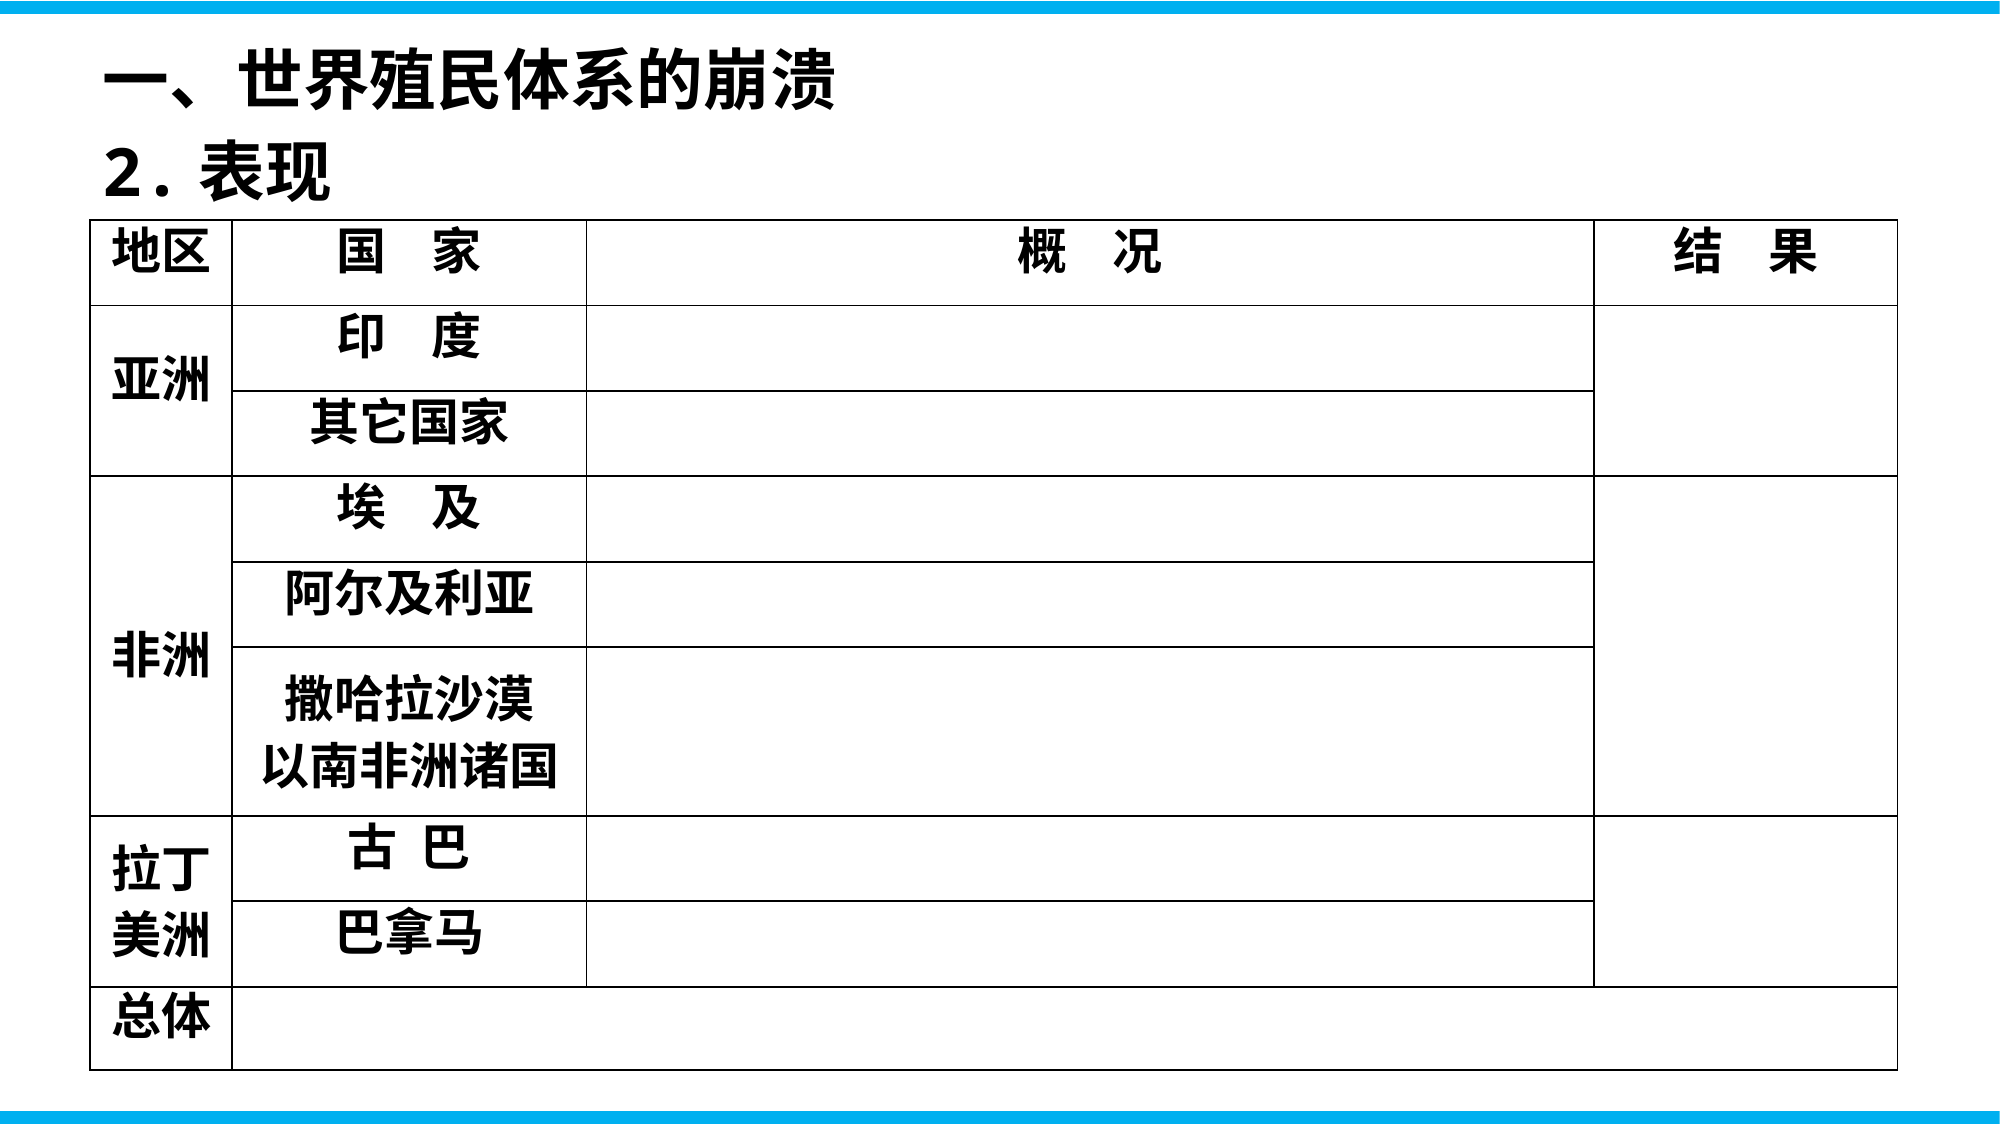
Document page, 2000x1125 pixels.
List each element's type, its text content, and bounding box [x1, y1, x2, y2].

table_cell [1595, 306, 1897, 475]
table_cell 印 度 [233, 306, 586, 390]
table_cell [587, 817, 1593, 900]
table_cell 巴拿马 [233, 902, 586, 986]
table_cell [1595, 477, 1897, 815]
table_cell 总体 [91, 988, 231, 1069]
table_cell 撒哈拉沙漠 以南非洲诸国 [233, 648, 586, 815]
table_cell 其它国家 [233, 392, 586, 475]
table_header 地区 [91, 221, 231, 305]
text_box 一、世界殖民体系的崩溃 2.表现 [55, 19, 1083, 217]
table_cell [587, 306, 1593, 390]
table_cell 非洲 [91, 477, 231, 815]
table_header 国 家 [233, 221, 586, 305]
table_cell [587, 392, 1593, 475]
table_cell [587, 902, 1593, 986]
table_cell [587, 477, 1593, 561]
table_cell [233, 988, 1897, 1069]
table_cell [587, 563, 1593, 646]
table_cell 古 巴 [233, 817, 586, 900]
table_header 概 况 [587, 221, 1593, 305]
table_cell 亚洲 [91, 306, 231, 475]
table_cell 拉丁美洲 [91, 817, 231, 986]
table_cell 埃 及 [233, 477, 586, 561]
table_cell 阿尔及利亚 [233, 563, 586, 646]
table_cell [1595, 817, 1897, 986]
table_cell [587, 648, 1593, 815]
table_header 结 果 [1595, 221, 1897, 305]
